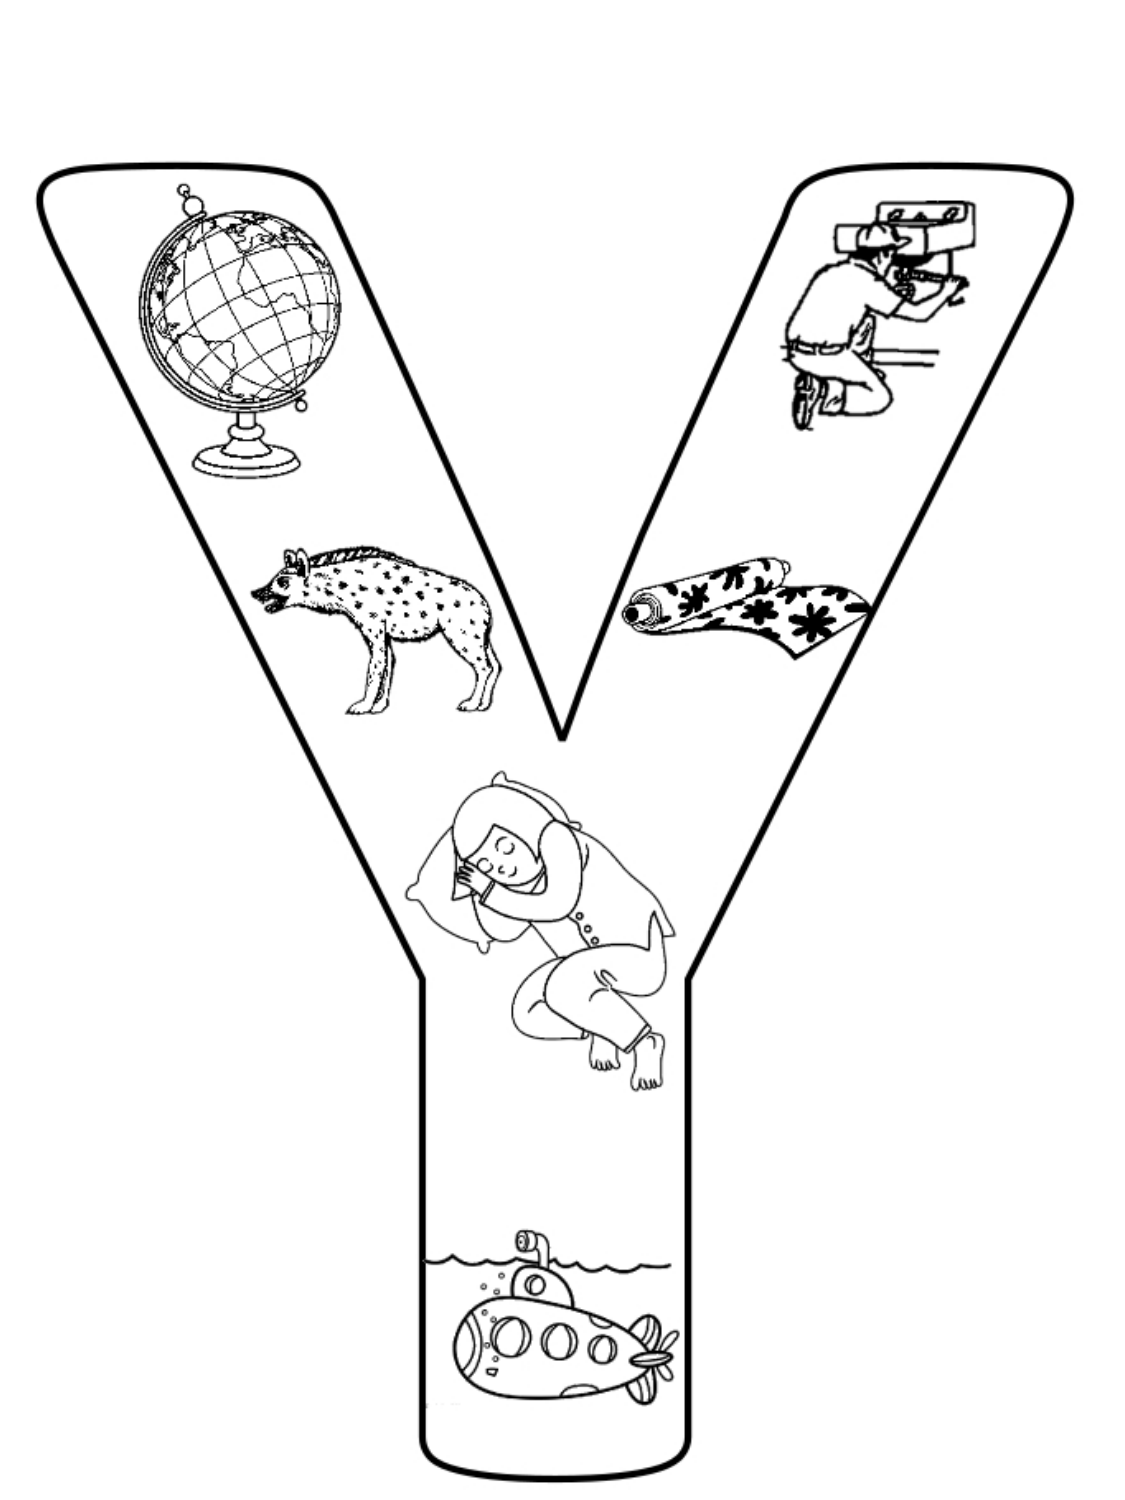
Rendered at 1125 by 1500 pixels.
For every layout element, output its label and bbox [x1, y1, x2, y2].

picture [30, 139, 1087, 1500]
